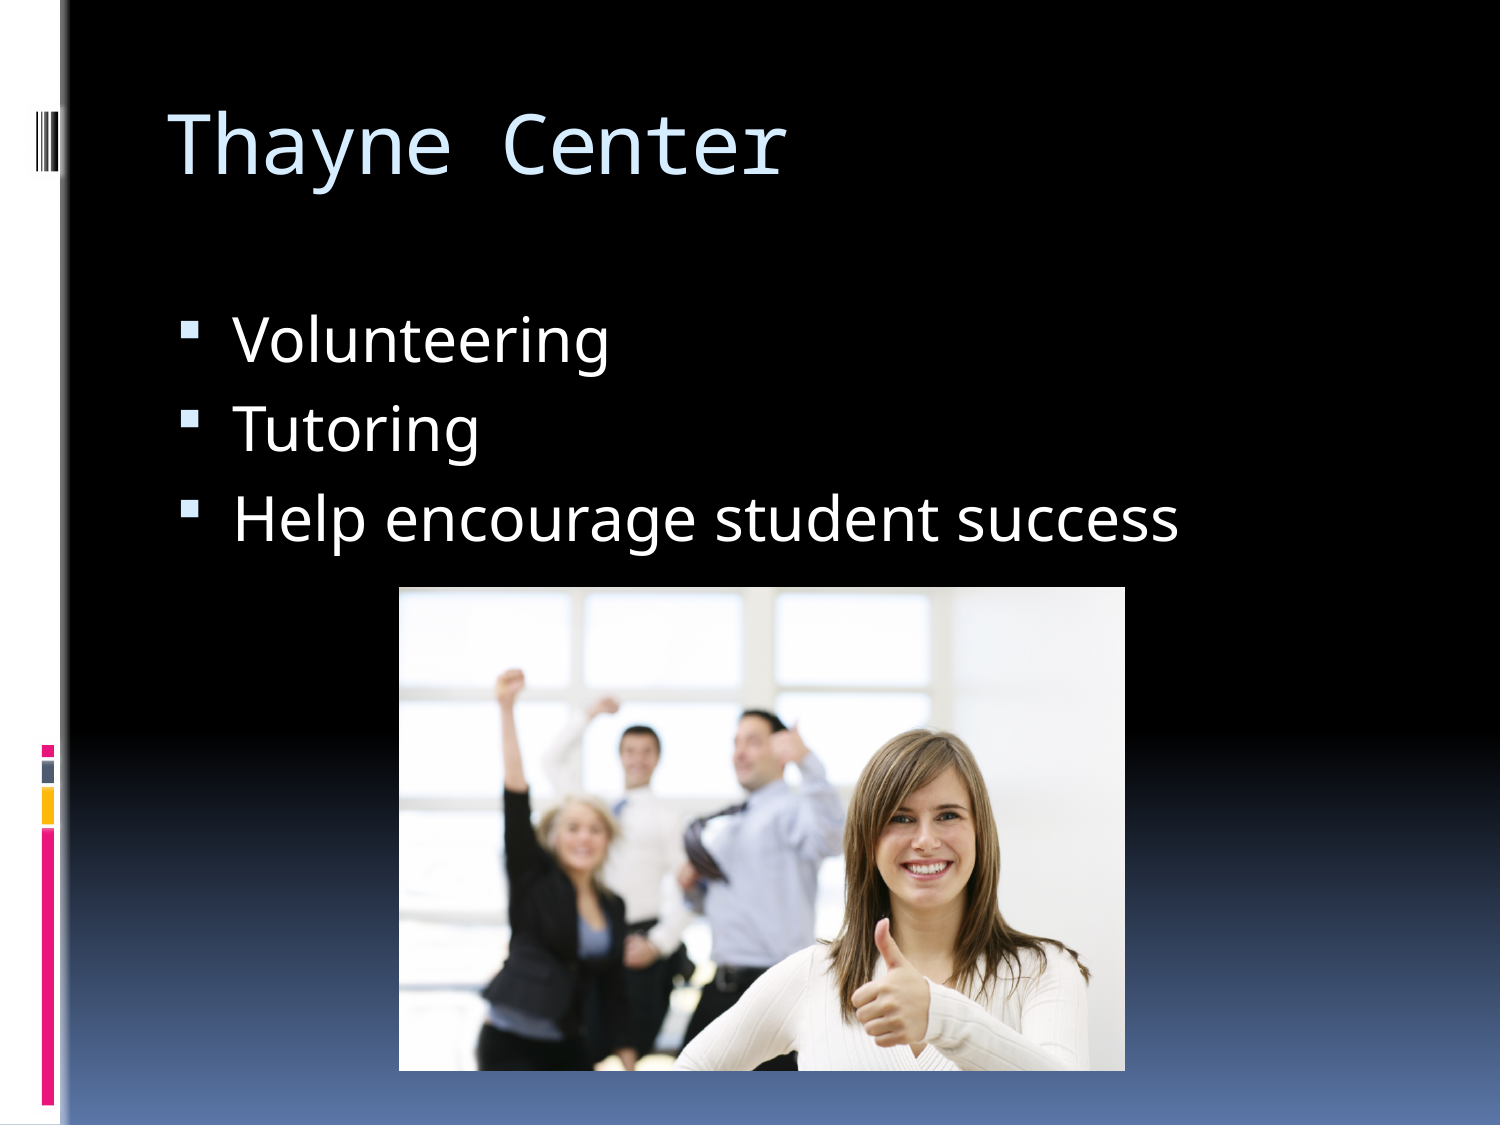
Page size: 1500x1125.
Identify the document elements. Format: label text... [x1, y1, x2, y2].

list Volunteering Tutoring Help encourage student success [150, 292, 1425, 1043]
picture [399, 587, 1126, 1071]
title Thayne Center [150, 83, 1425, 234]
